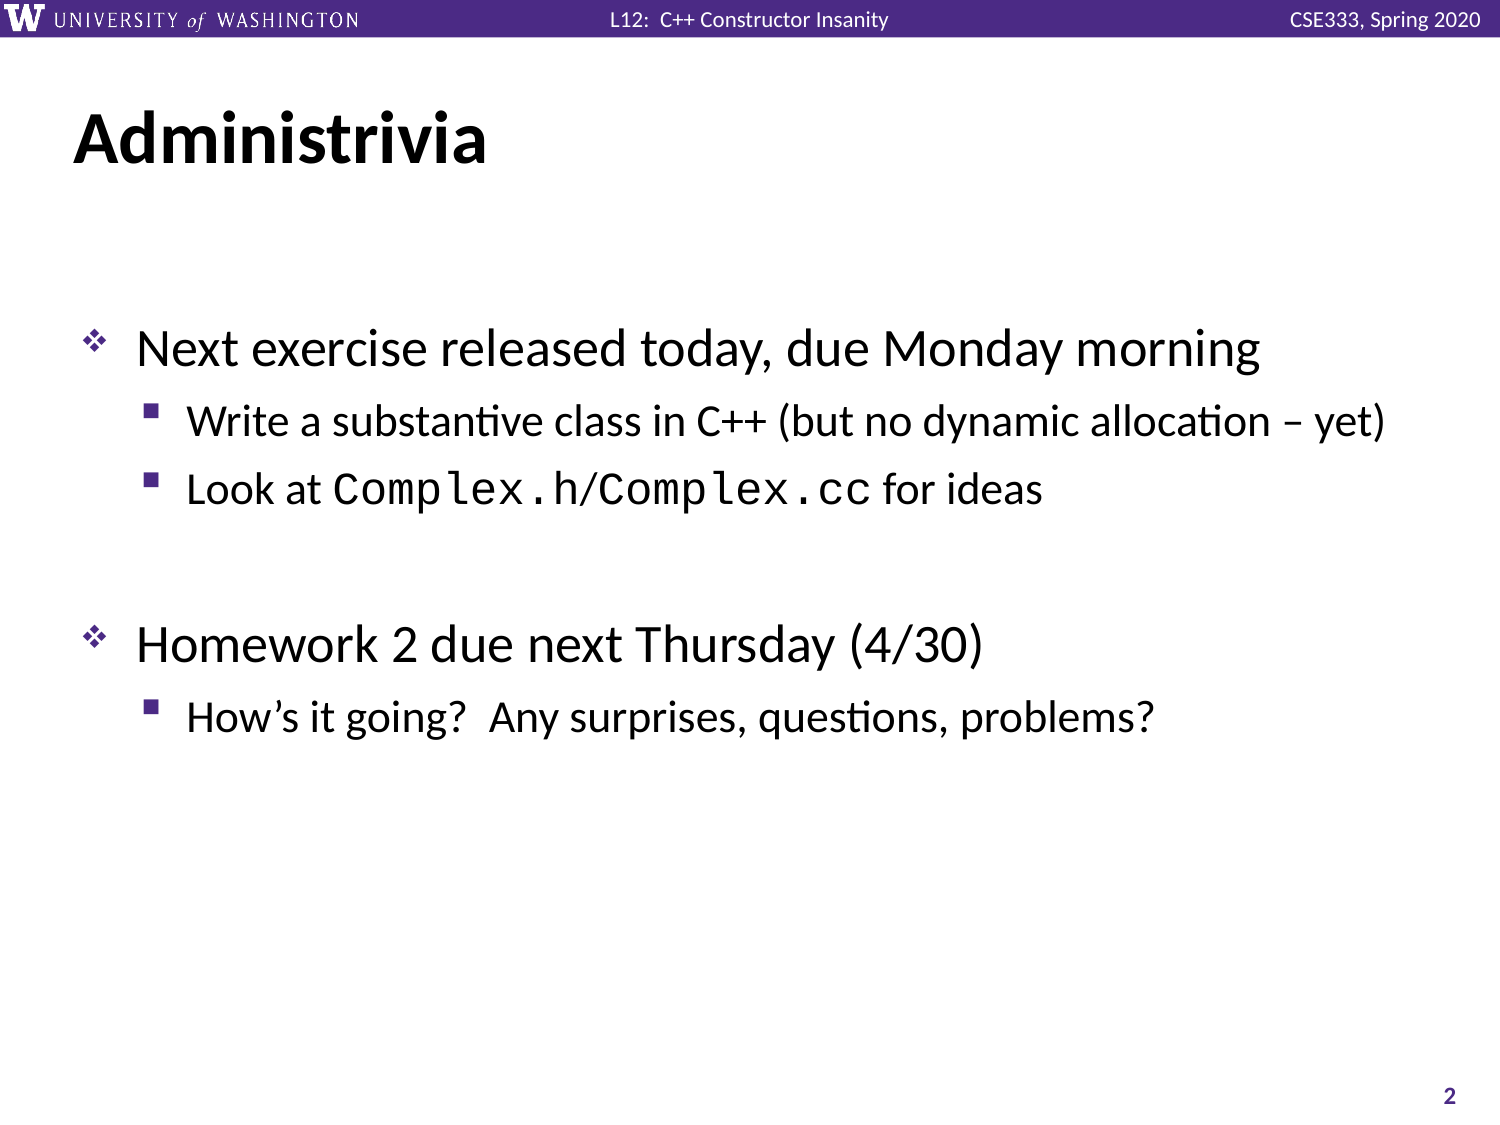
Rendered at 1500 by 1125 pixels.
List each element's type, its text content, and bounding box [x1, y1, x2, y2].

title Administrivia [58, 71, 1438, 197]
slide_number 2 [1400, 1065, 1500, 1125]
list Next exercise released today, due Monday morning Write a substantive class in C++ (but no dynamic allocation – yet) Look at Complex.h/Complex.cc for ideas Homework 2 due next Thursday (4/30) How’s it going? Any surprises, questions, problems? [64, 223, 1438, 1040]
picture [4, 4, 358, 32]
